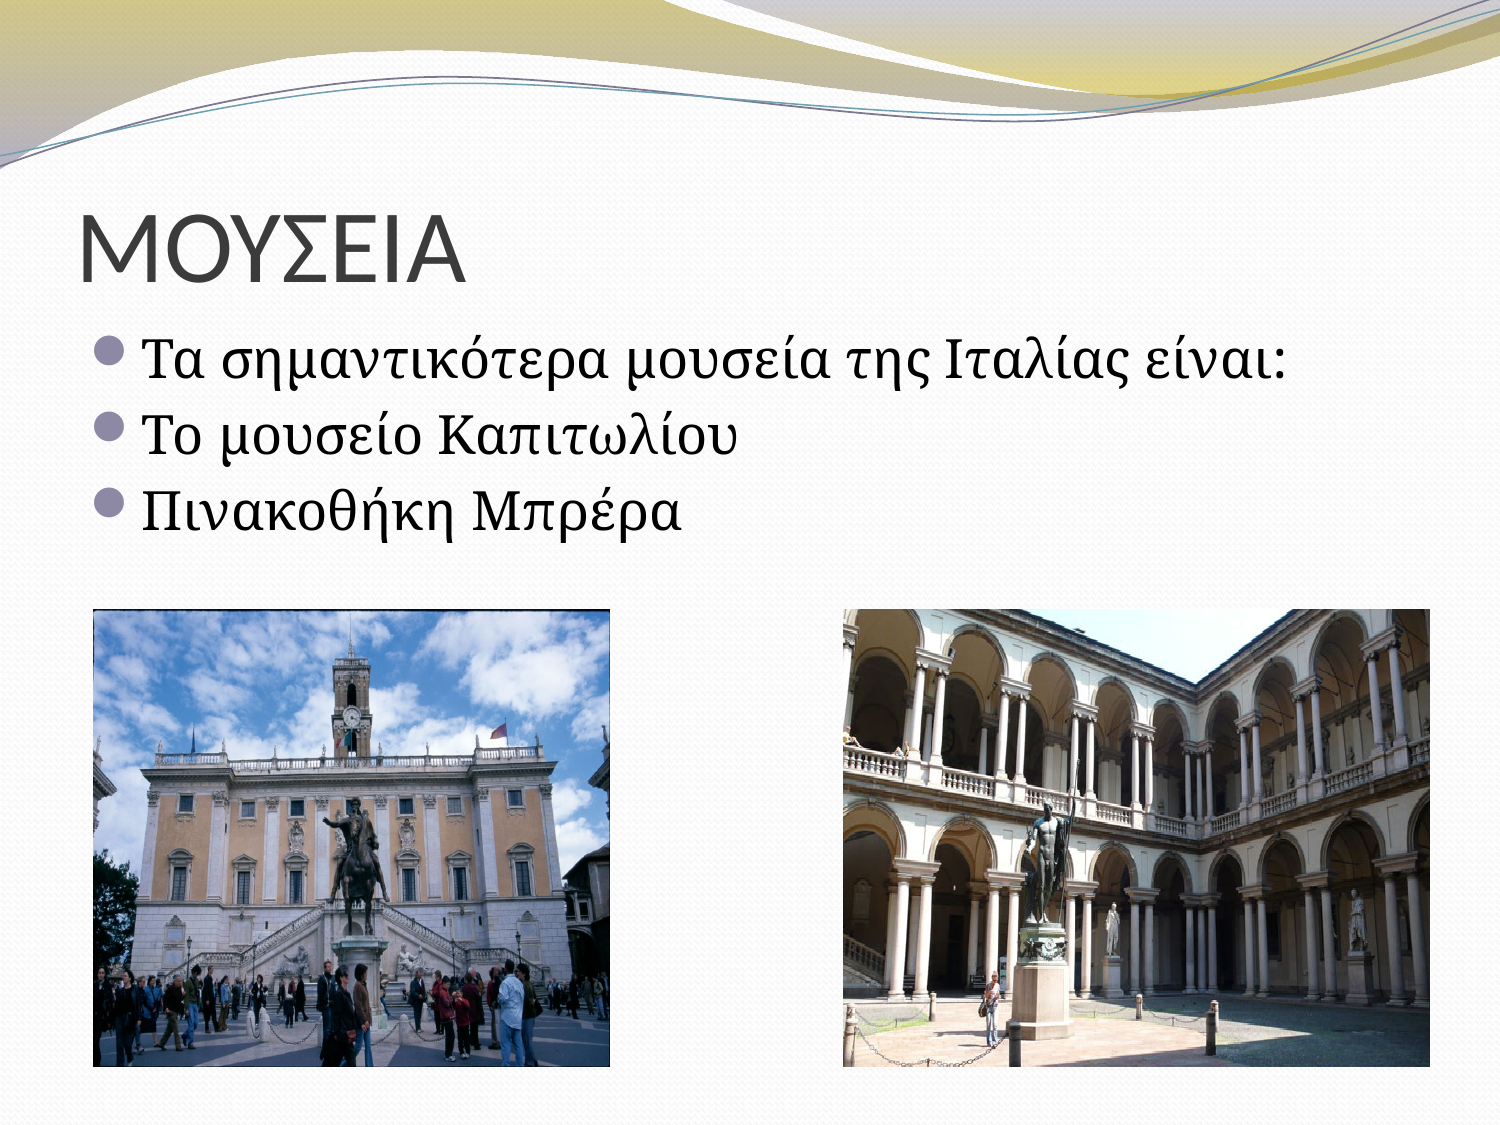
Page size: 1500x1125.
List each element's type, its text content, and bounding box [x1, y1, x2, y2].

list Τα σημαντικότερα μουσεία της Ιταλίας είναι: Το μουσείο Καπιτωλίου Πινακοθήκη Μπρέρα [75, 317, 1425, 1038]
picture [93, 609, 610, 1067]
picture [843, 609, 1430, 1067]
title ΜΟΥΣΕΙΑ [75, 115, 1425, 303]
